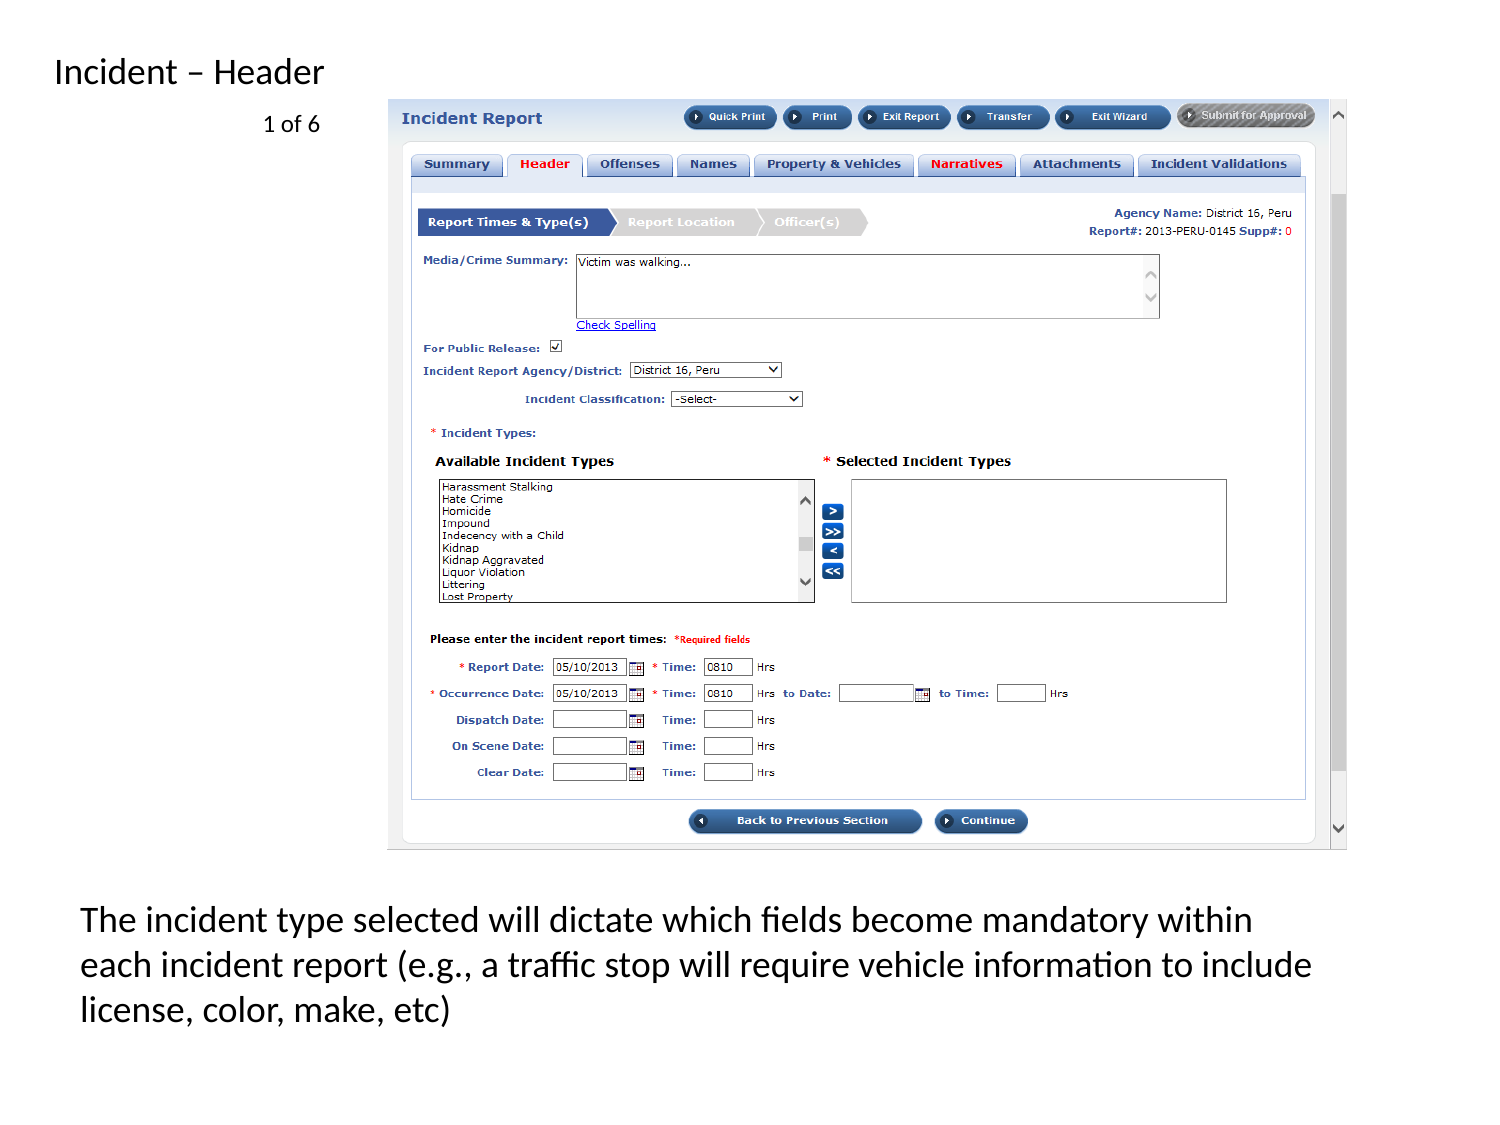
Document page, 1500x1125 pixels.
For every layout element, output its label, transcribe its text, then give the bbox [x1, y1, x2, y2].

text_box Incident – Header [39, 39, 341, 100]
text_box The incident type selected will dictate which fields become mandatory within each incident report (e.g., a traffic stop will require vehicle information to include license, color, make, etc) [65, 887, 1347, 1038]
picture [387, 99, 1348, 851]
text_box 1 of 6 [247, 100, 336, 145]
